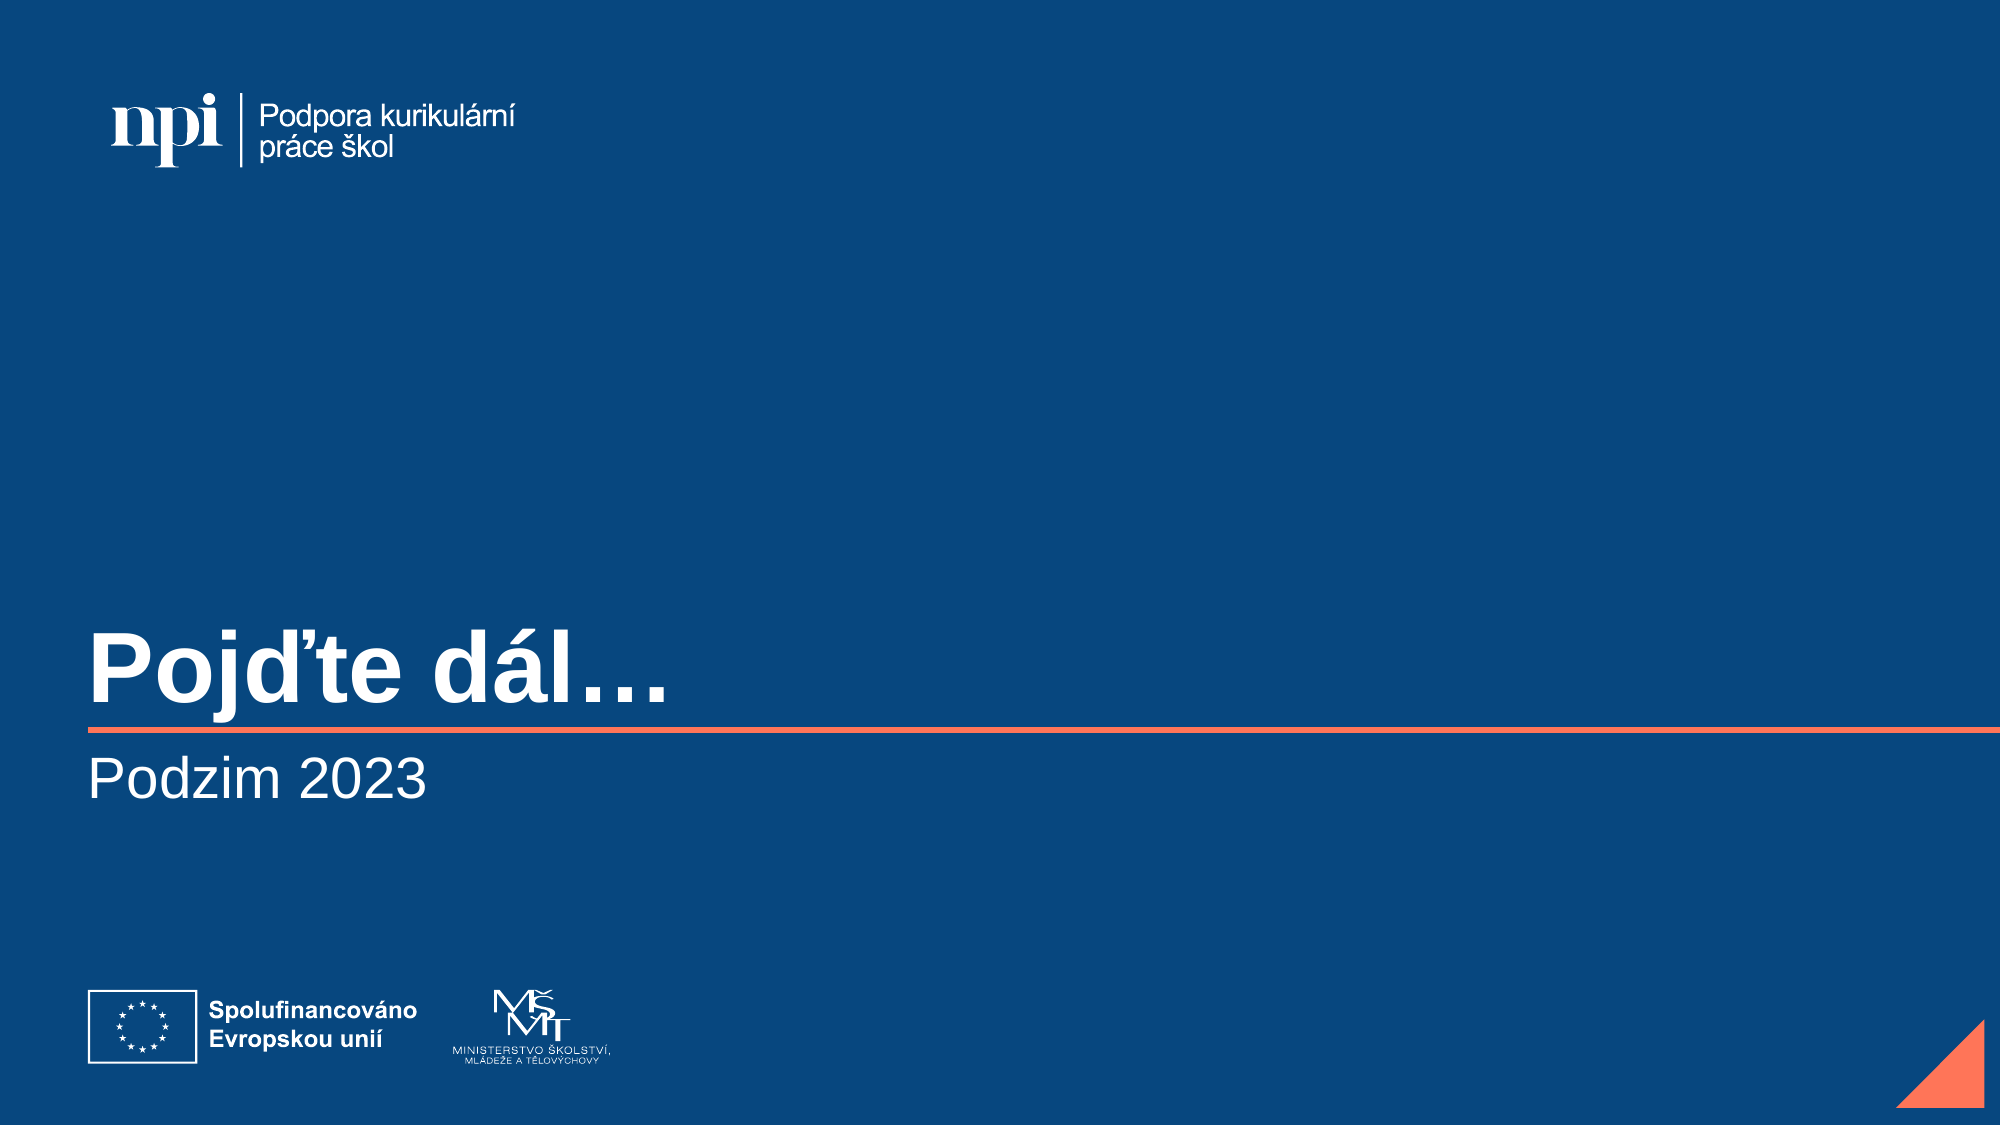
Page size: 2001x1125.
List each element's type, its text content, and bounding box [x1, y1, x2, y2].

title Pojďte dál… [87, 506, 1931, 725]
list Podzim 2023 [87, 748, 1931, 952]
